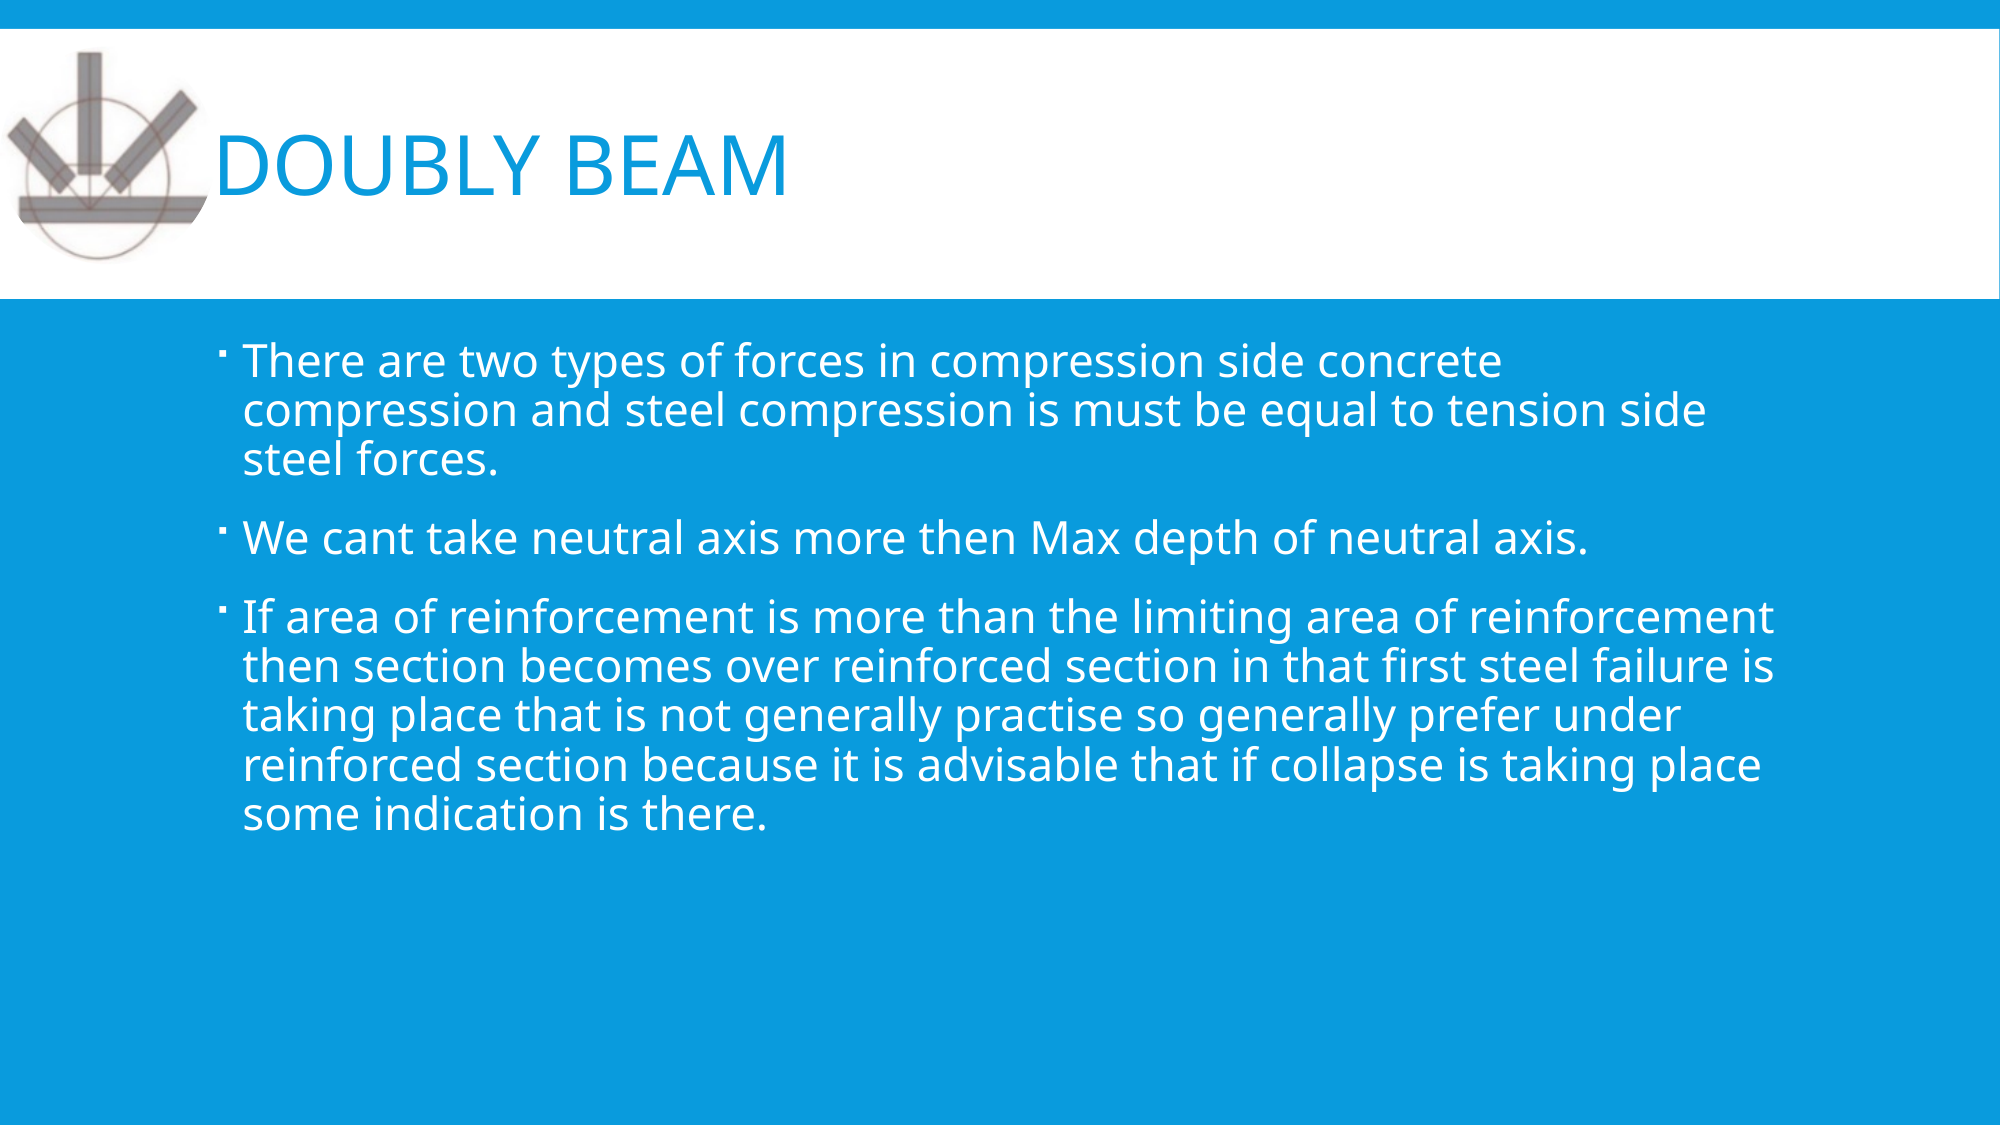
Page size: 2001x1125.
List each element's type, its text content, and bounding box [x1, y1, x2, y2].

picture [0, 46, 216, 265]
list There are two types of forces in compression side concrete compression and steel compression is must be equal to tension side steel forces. We cant take neutral axis more then Max depth of neutral axis. If area of reinforcement is more than the limiting area of reinforcement then section becomes over reinforced section in that first steel failure is taking place that is not generally practise so generally prefer under reinforced section because it is advisable that if collapse is taking place some indication is there. [197, 329, 1803, 1020]
title Doubly beam [197, 46, 1803, 295]
